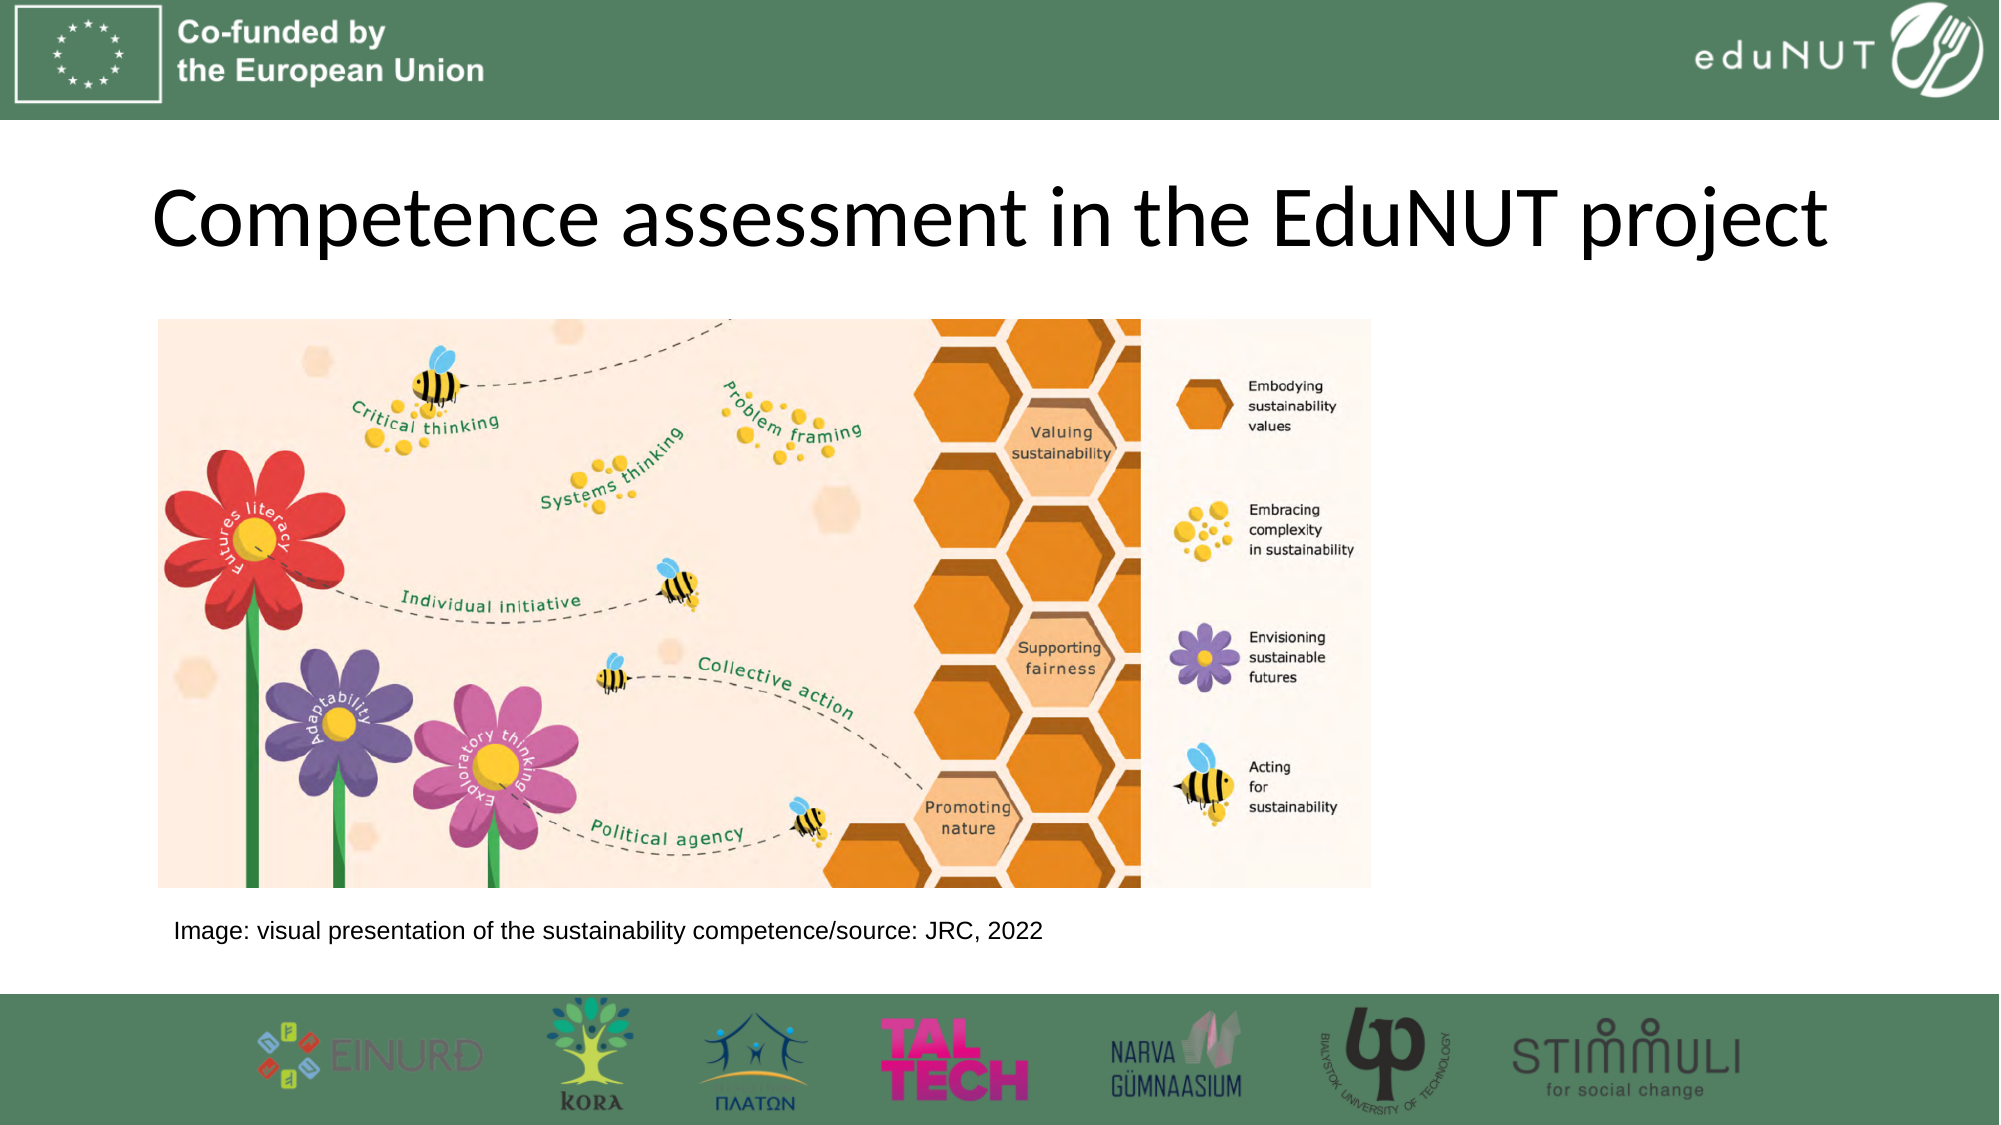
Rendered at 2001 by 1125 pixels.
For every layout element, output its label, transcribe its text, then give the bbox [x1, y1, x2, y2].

list [137, 299, 1863, 956]
text_box Image: visual presentation of the sustainability competence/source: JRC, 2022 [158, 906, 1085, 952]
picture [0, 994, 1999, 1125]
picture [0, 0, 1999, 120]
title Competence assessment in the EduNUT project [137, 117, 1863, 299]
picture [158, 319, 1371, 888]
